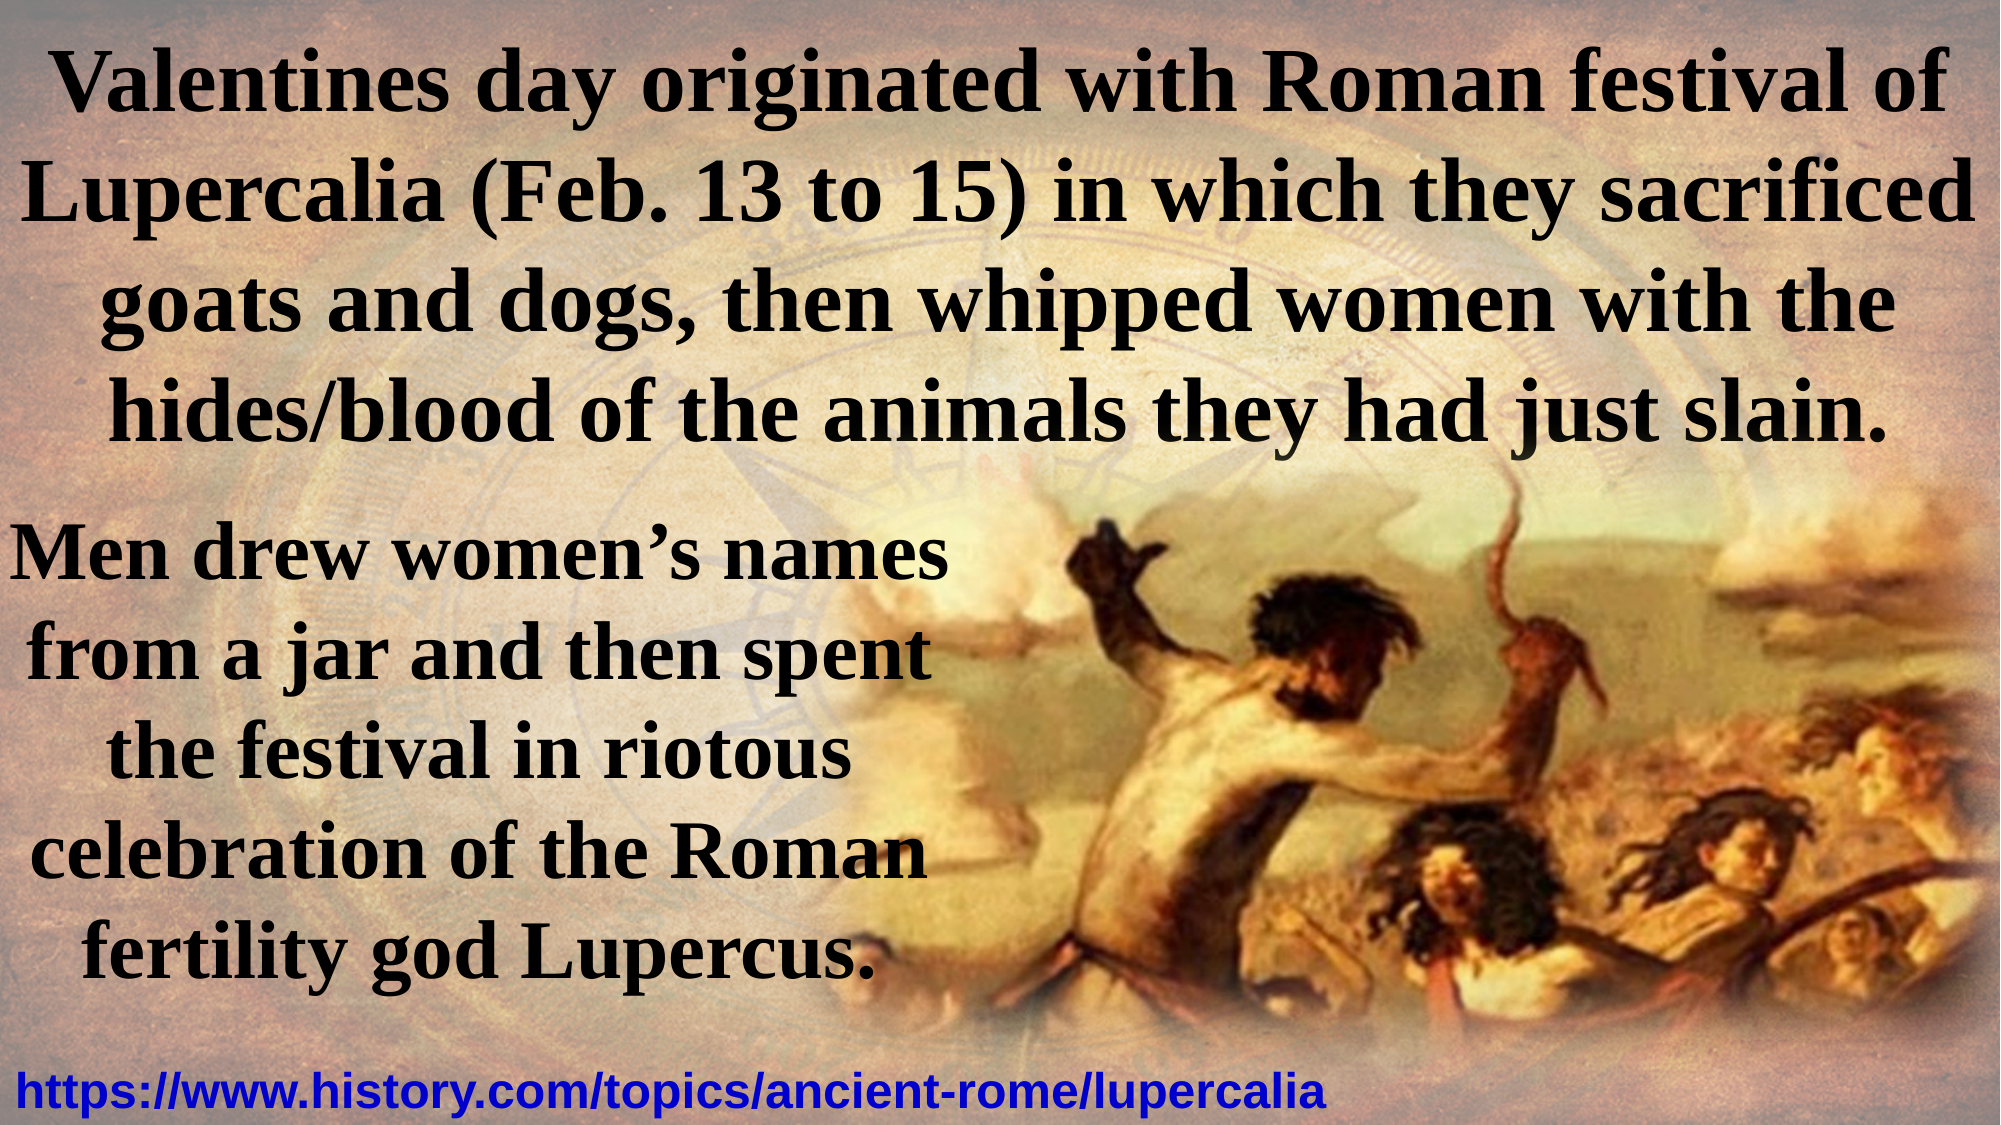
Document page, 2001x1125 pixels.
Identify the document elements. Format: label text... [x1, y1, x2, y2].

text_box Valentines day originated with Roman festival of Lupercalia (Feb. 13 to 15) in which they sacrificed goats and dogs, then whipped women with the hides/blood of the animals they had just slain. [0, 12, 2000, 488]
text_box Men drew women’s names from a jar and then spent the festival in riotous celebration of the Roman fertility god Lupercus. [0, 488, 769, 1003]
text_box https://www.history.com/topics/ancient-rome/lupercalia [0, 1051, 1500, 1125]
picture [774, 414, 2000, 1091]
